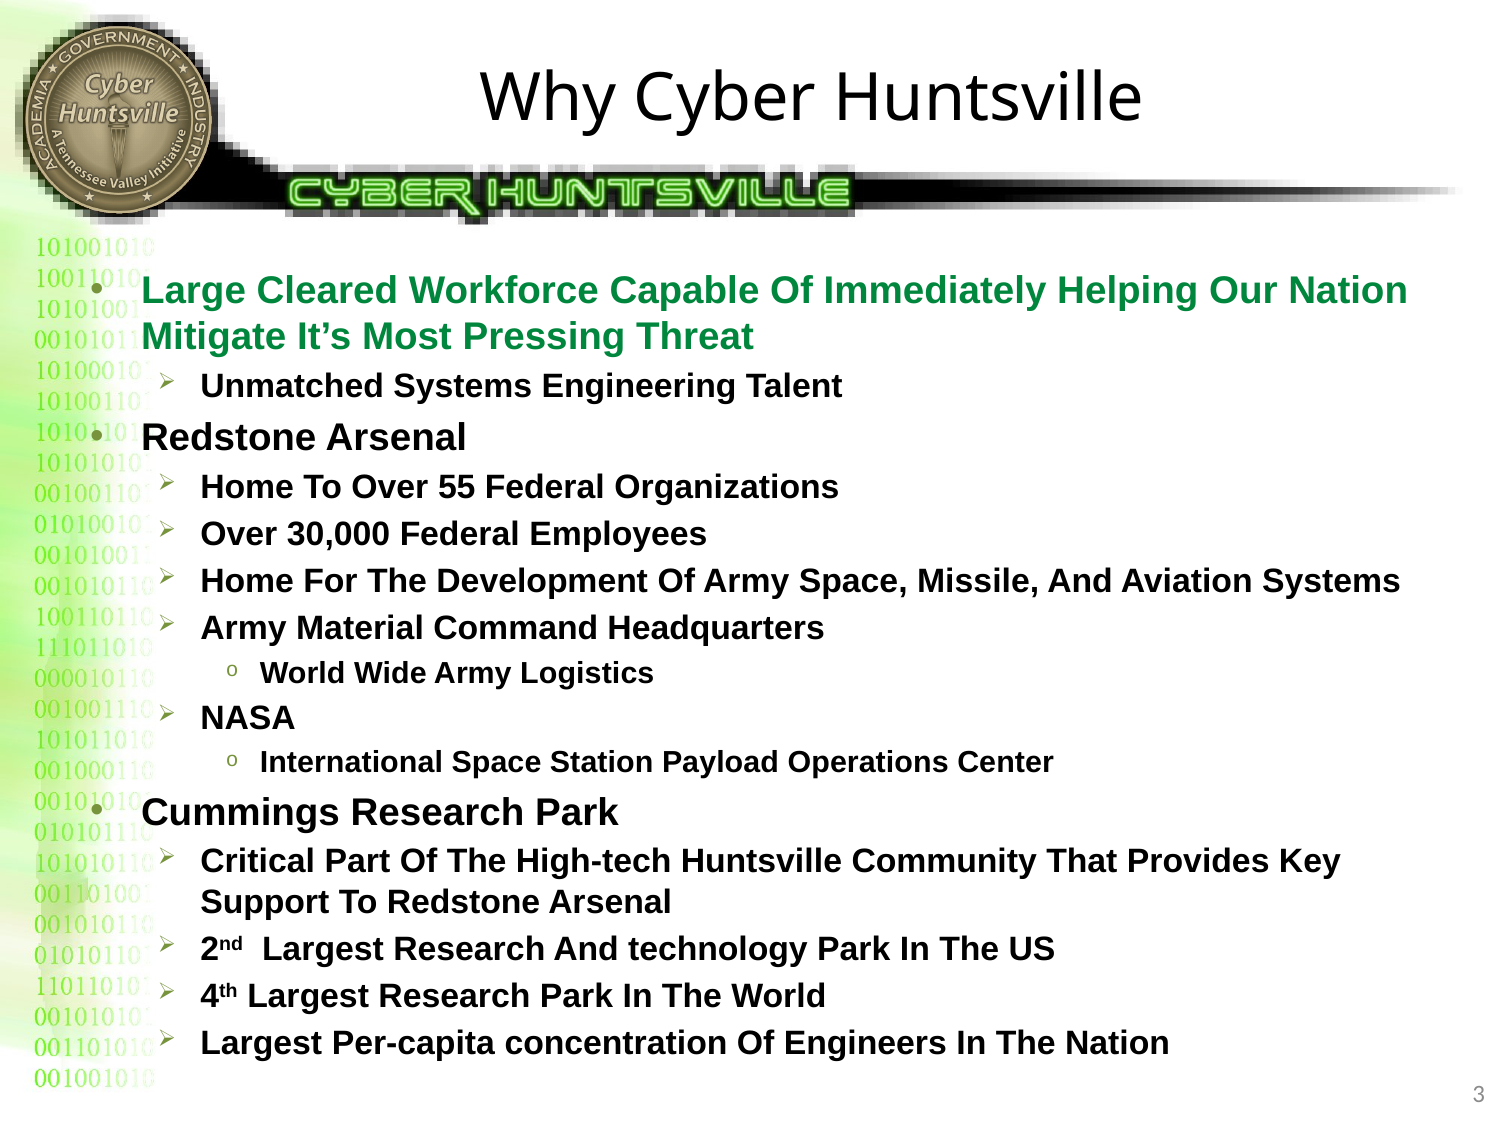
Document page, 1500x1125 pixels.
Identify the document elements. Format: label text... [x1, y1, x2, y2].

list Large Cleared Workforce Capable Of Immediately Helping Our Nation Mitigate It’s Most Pressing Threat Unmatched Systems Engineering Talent Redstone Arsenal Home To Over 55 Federal Organizations Over 30,000 Federal Employees Home For The Development Of Army Space, Missile, And Aviation Systems Army Material Command Headquarters World Wide Army Logistics NASA International Space Station Payload Operations Center Cummings Research Park Critical Part Of The High-tech Huntsville Community That Provides Key Support To Redstone Arsenal 2nd Largest Research And technology Park In The US 4th Largest Research Park In The World Largest Per-capita concentration Of Engineers In The Nation [75, 257, 1425, 1088]
slide_number 3 [1149, 1062, 1500, 1122]
title Why Cyber Huntsville [137, 0, 1488, 188]
picture [0, 0, 1500, 1125]
